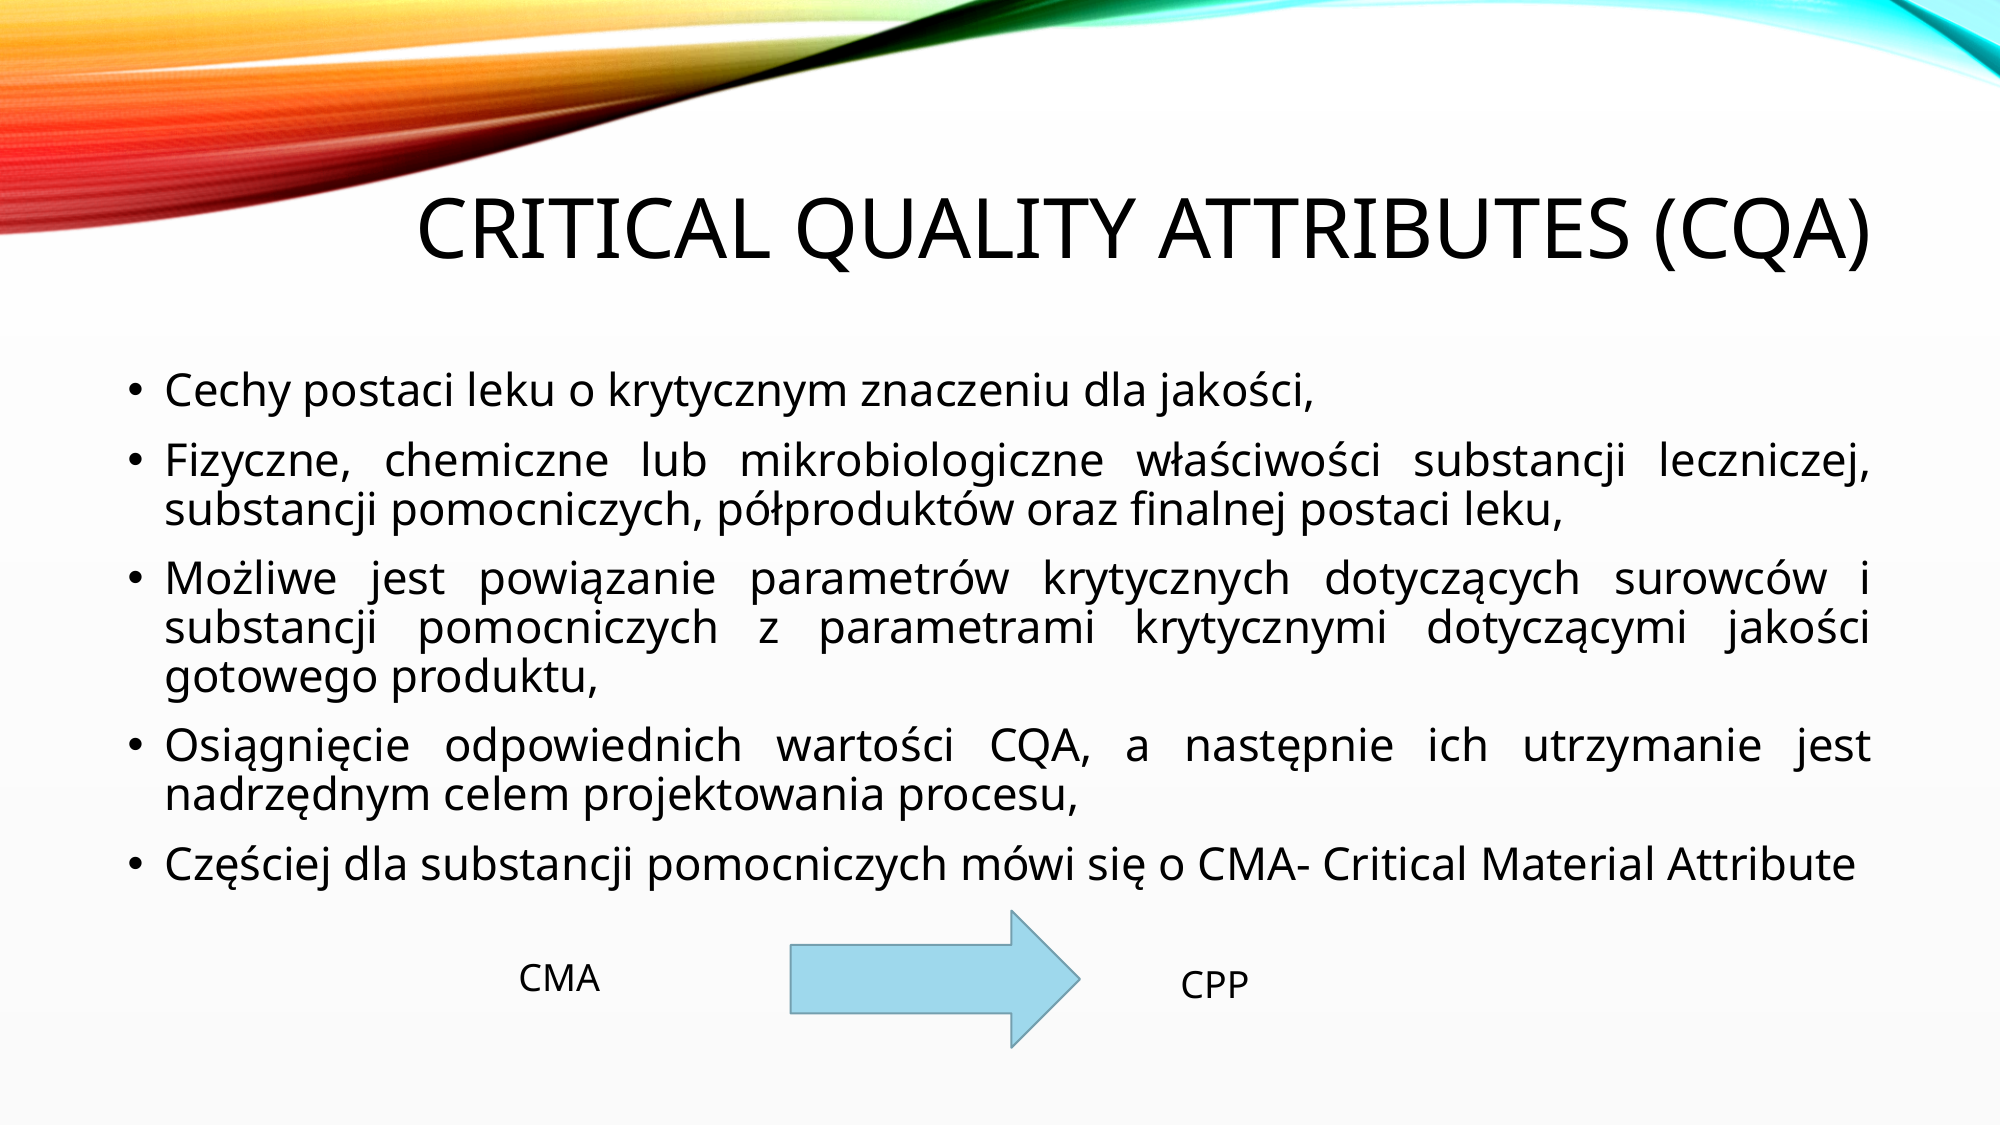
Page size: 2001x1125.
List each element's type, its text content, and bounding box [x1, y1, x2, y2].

title critical quality attributes (CQA) [272, 125, 1888, 338]
picture [0, 0, 2000, 237]
text_box CPP [1165, 953, 1453, 1014]
list Cechy postaci leku o krytycznym znaczeniu dla jakości, Fizyczne, chemiczne lub mikrobiologiczne właściwości substancji leczniczej, substancji pomocniczych, półproduktów oraz finalnej postaci leku, Możliwe jest powiązanie parametrów krytycznych dotyczących surowców i substancji pomocniczych z parametrami krytycznymi dotyczącymi jakości gotowego produktu, Osiągnięcie odpowiednich wartości CQA, a następnie ich utrzymanie jest nadrzędnym celem projektowania procesu, Częściej dla substancji pomocniczych mówi się o CMA- Critical Material Attribute [112, 360, 1888, 918]
text_box CMA [503, 947, 712, 1007]
text_box [789, 909, 1081, 1049]
